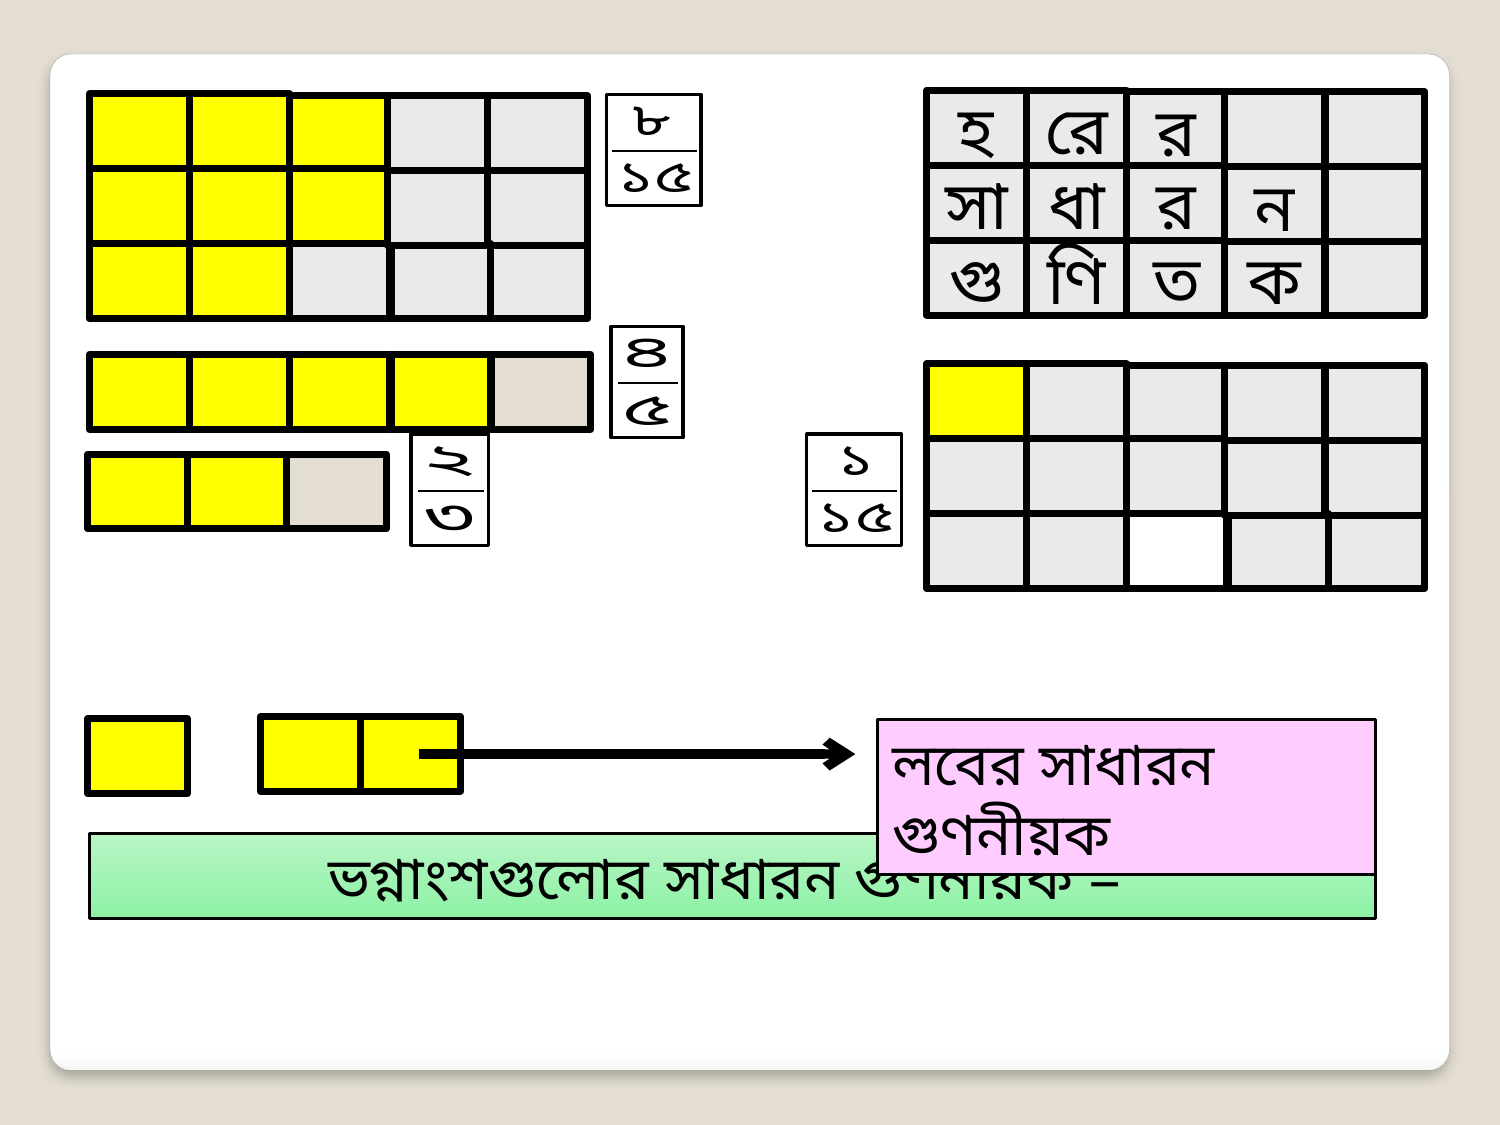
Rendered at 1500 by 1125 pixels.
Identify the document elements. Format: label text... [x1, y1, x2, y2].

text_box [87, 453, 387, 530]
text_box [926, 89, 1426, 316]
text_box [259, 716, 461, 792]
text_box [84, 715, 191, 797]
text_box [926, 363, 1426, 589]
text_box লবের সাধারন গুণনীয়ক [877, 719, 1376, 875]
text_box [88, 93, 588, 319]
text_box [89, 354, 592, 430]
